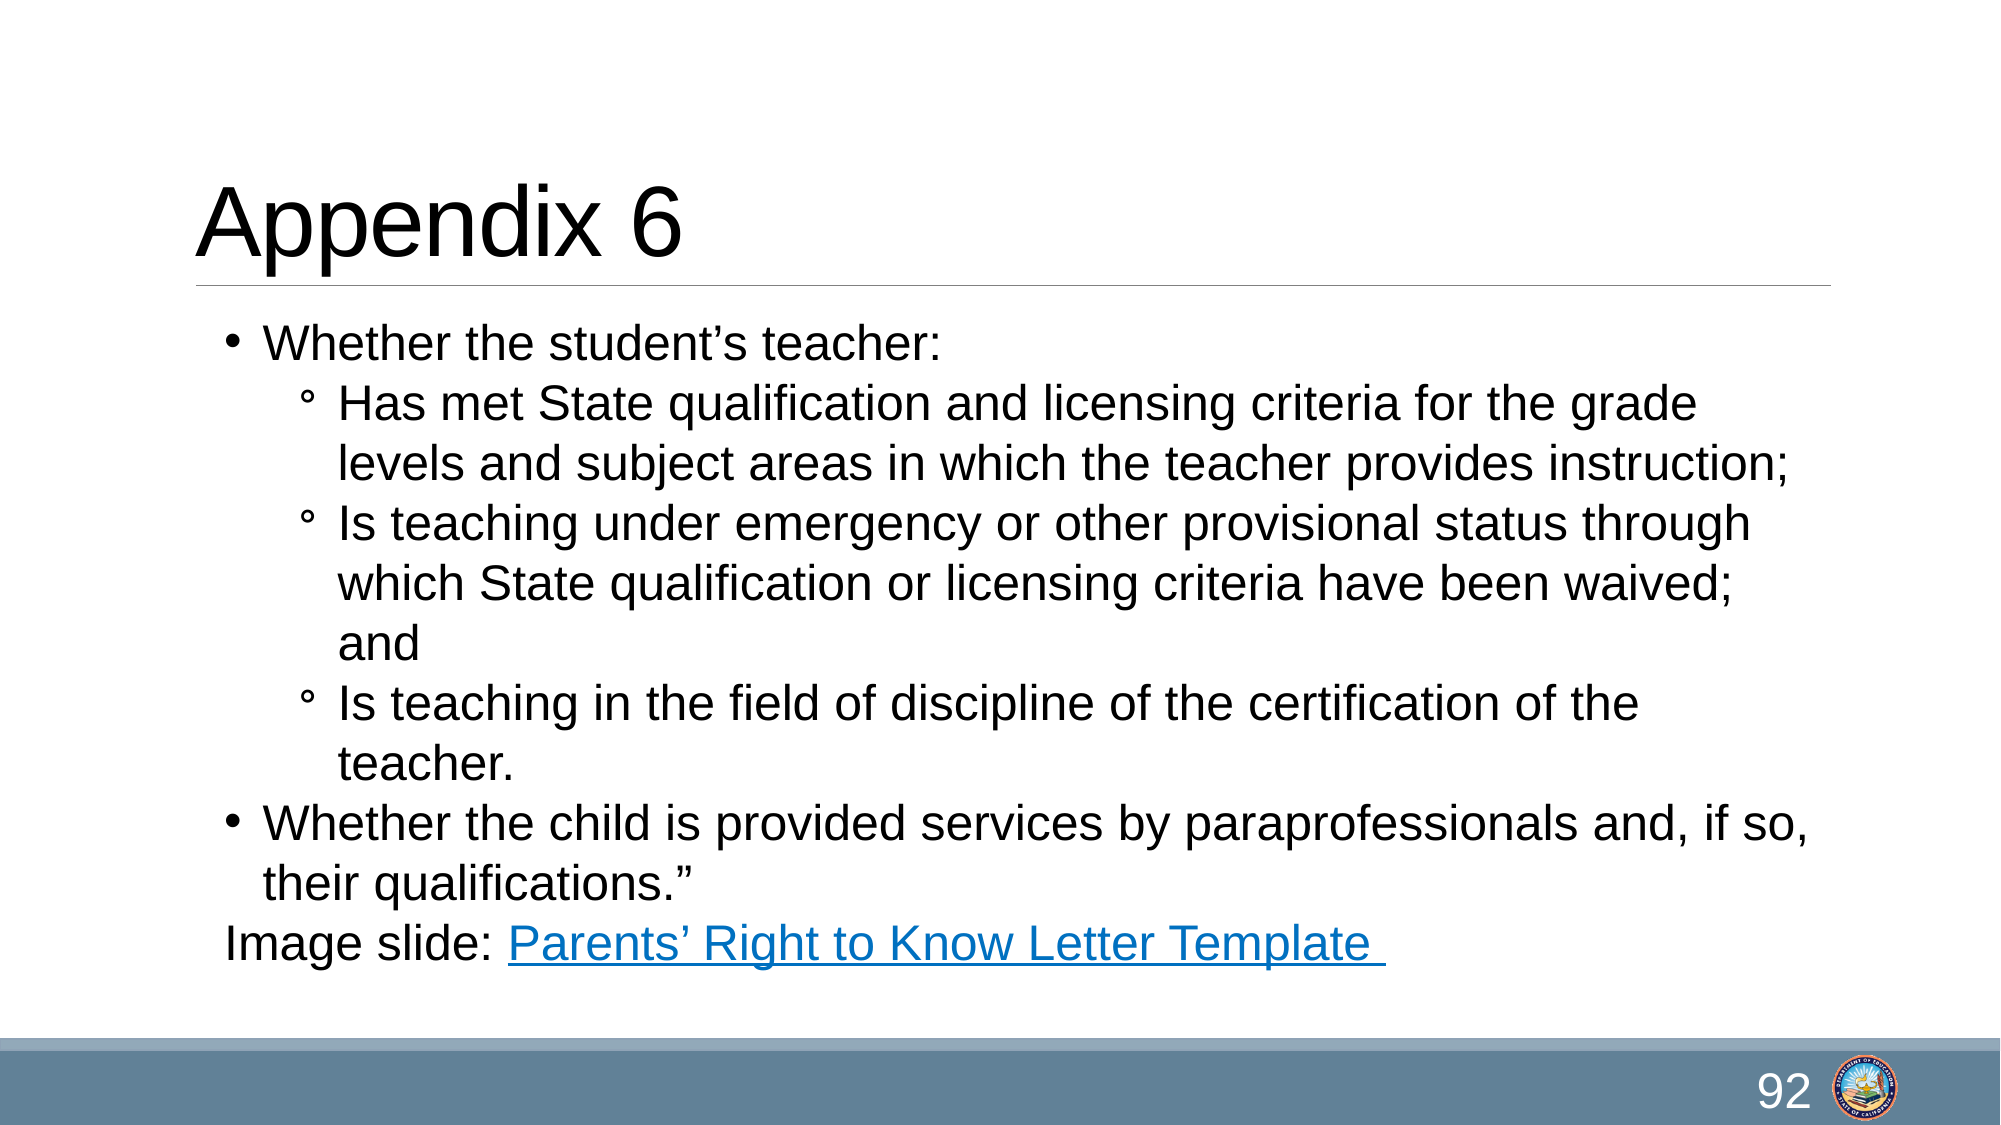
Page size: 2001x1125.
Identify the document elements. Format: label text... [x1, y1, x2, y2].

slide_number 92 [1611, 1059, 1828, 1119]
picture [1832, 1055, 1899, 1122]
title Appendix 6 [179, 47, 1830, 285]
list Whether the student’s teacher: Has met State qualification and licensing criteria for the grade levels and subject areas in which the teacher provides instruction; Is teaching under emergency or other provisional status through which State qualification or licensing criteria have been waived; and Is teaching in the field of discipline of the certification of the teacher. Whether the child is provided services by paraprofessionals and, if so, their qualifications.” Image slide: Parents’ Right to Know Letter Template [179, 302, 1830, 1018]
